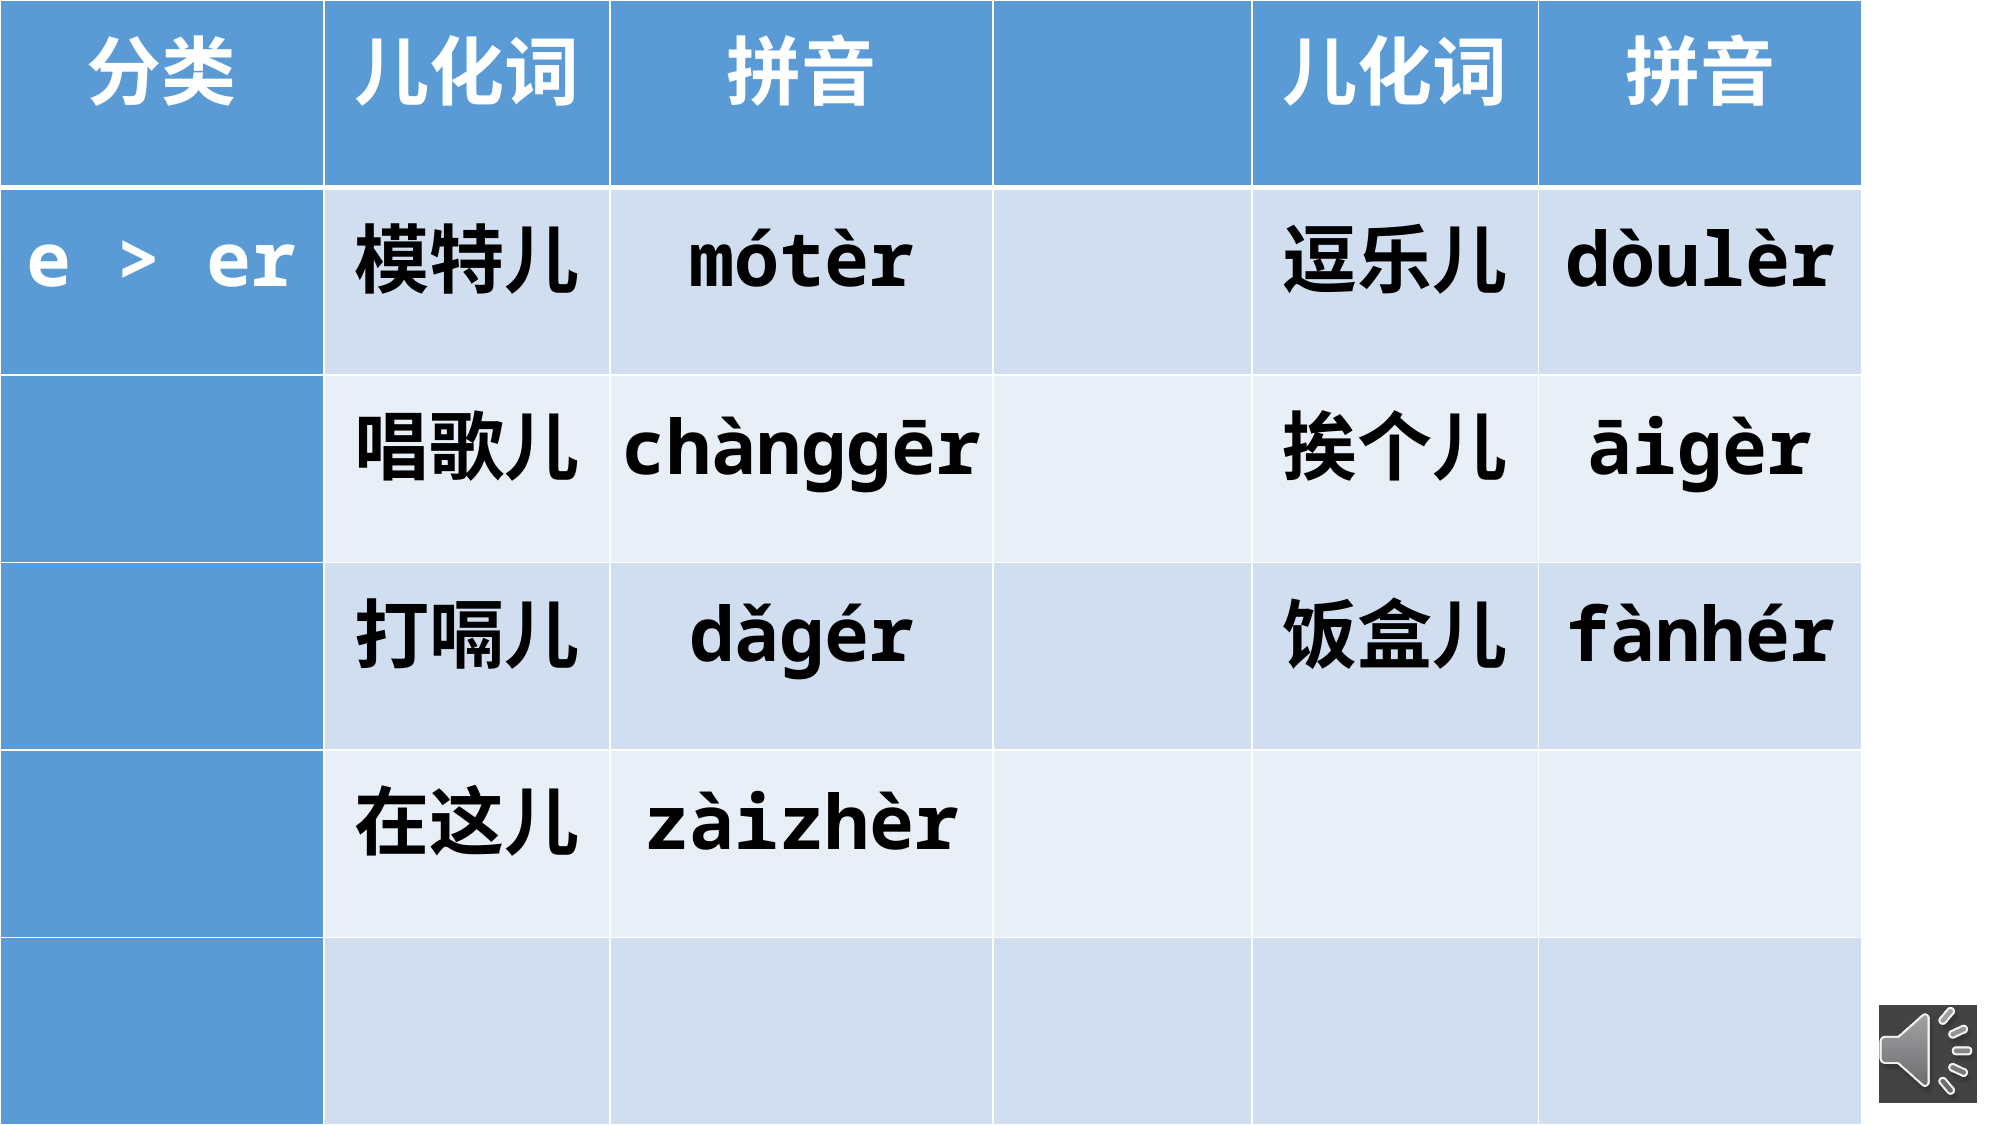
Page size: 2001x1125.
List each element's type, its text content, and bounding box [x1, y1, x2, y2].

table_cell 逗乐儿 [1253, 190, 1538, 374]
table_cell 饭盒儿 [1253, 563, 1538, 749]
table_cell 唱歌儿 [325, 376, 609, 562]
table_cell [1539, 938, 1861, 1124]
table_cell 模特儿 [325, 190, 609, 374]
table_cell [994, 190, 1251, 374]
table_header 分类 [1, 1, 323, 185]
table_header 拼音 [611, 1, 992, 185]
table_cell dǎɡér [611, 563, 992, 749]
table_header 儿化词 [325, 1, 609, 185]
table_header [994, 1, 1251, 185]
table_header 拼音 [1539, 1, 1861, 185]
table_cell [994, 751, 1251, 937]
table_cell zàizhèr [611, 751, 992, 937]
table_cell [1539, 751, 1861, 937]
table_cell fànhér [1539, 563, 1861, 749]
table_cell [1, 563, 323, 749]
table_cell [1, 751, 323, 937]
table_cell [1, 376, 323, 562]
table_cell āiɡèr [1539, 376, 1861, 562]
table_cell [994, 563, 1251, 749]
table_cell [611, 938, 992, 1124]
table_cell [1253, 751, 1538, 937]
table_cell chànɡɡēr [611, 376, 992, 562]
table_cell dòulèr [1539, 190, 1861, 374]
table_cell [994, 938, 1251, 1124]
table_cell mótèr [611, 190, 992, 374]
picture [1878, 1003, 1979, 1104]
table_cell [325, 938, 609, 1124]
table_cell [1, 938, 323, 1124]
table_cell 打嗝儿 [325, 563, 609, 749]
table_cell e > er [1, 190, 323, 374]
table_cell 挨个儿 [1253, 376, 1538, 562]
table_cell [1253, 938, 1538, 1124]
table_cell 在这儿 [325, 751, 609, 937]
table_cell [994, 376, 1251, 562]
table_header 儿化词 [1253, 1, 1538, 185]
